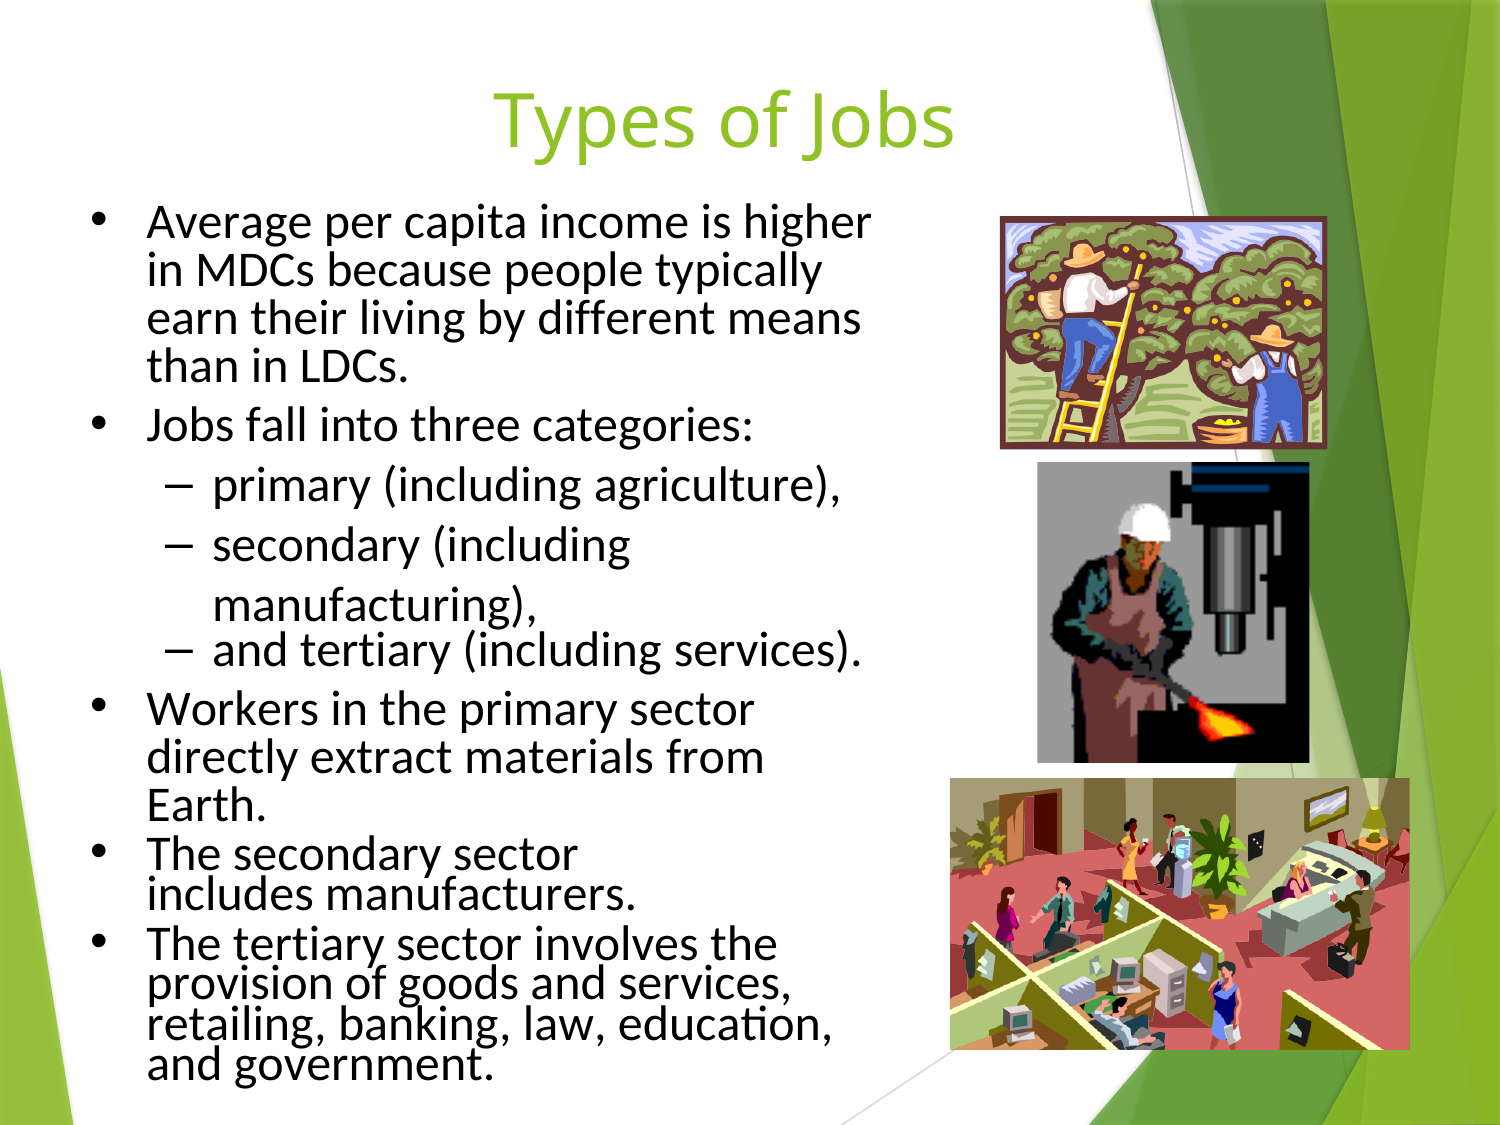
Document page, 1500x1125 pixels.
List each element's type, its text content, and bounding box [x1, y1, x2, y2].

title Types of Jobs [87, 5, 1130, 261]
text_box [999, 216, 1328, 450]
text_box [949, 778, 1410, 1050]
text_box Average per capita income is higher in MDCs because people typically earn their living by different means than in LDCs. Jobs fall into three categories: primary (including agriculture), secondary (including manufacturing), and tertiary (including services). Workers in the primary sector directly extract materials from Earth. The secondary sector includes manufacturers. The tertiary sector involves the provision of goods and services, retailing, banking, law, education, and government. [87, 200, 902, 1091]
text_box [1037, 462, 1310, 763]
text_box [1005, 222, 1323, 444]
